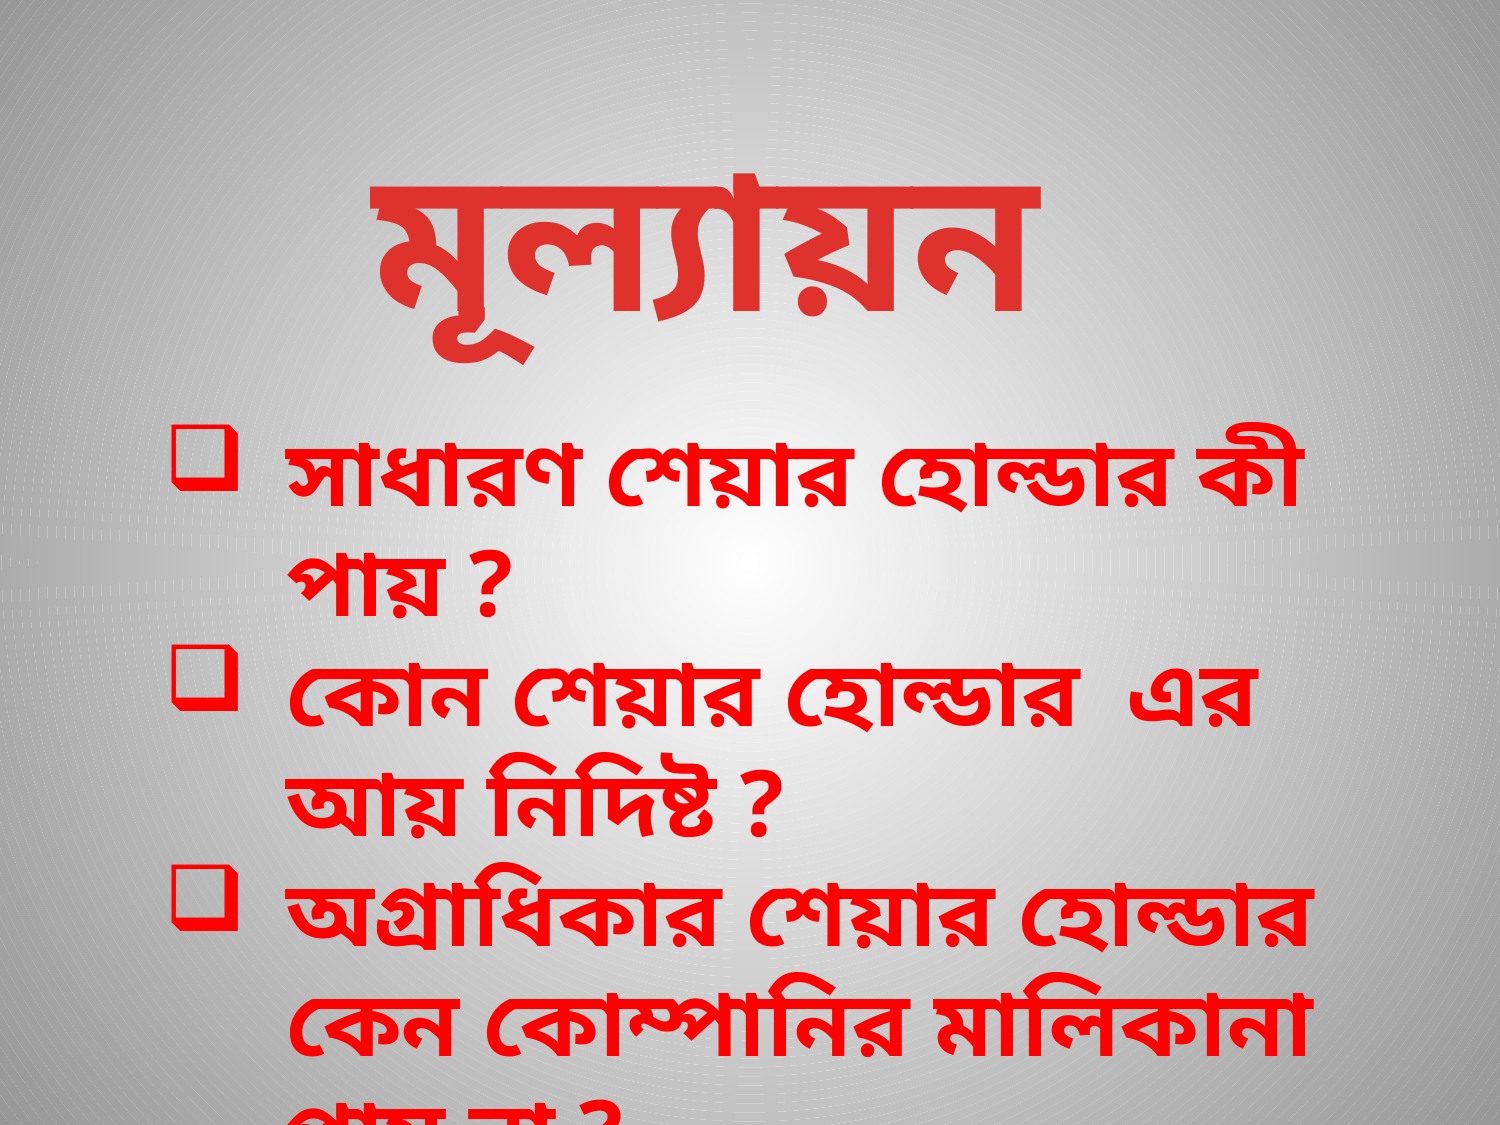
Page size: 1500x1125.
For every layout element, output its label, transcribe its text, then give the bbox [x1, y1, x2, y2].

text_box মূল্যায়ন [312, 103, 1100, 359]
text_box সাধারণ শেয়ার হোল্ডার কী পায় ? কোন শেয়ার হোল্ডার এর আয় নিদিষ্ট ? অগ্রাধিকার শেয়ার হোল্ডার কেন কোম্পানির মালিকানা পায় না ? কোনটি ঝুকিপুর্ণ বিনিয়োগ ? [150, 407, 1463, 1125]
